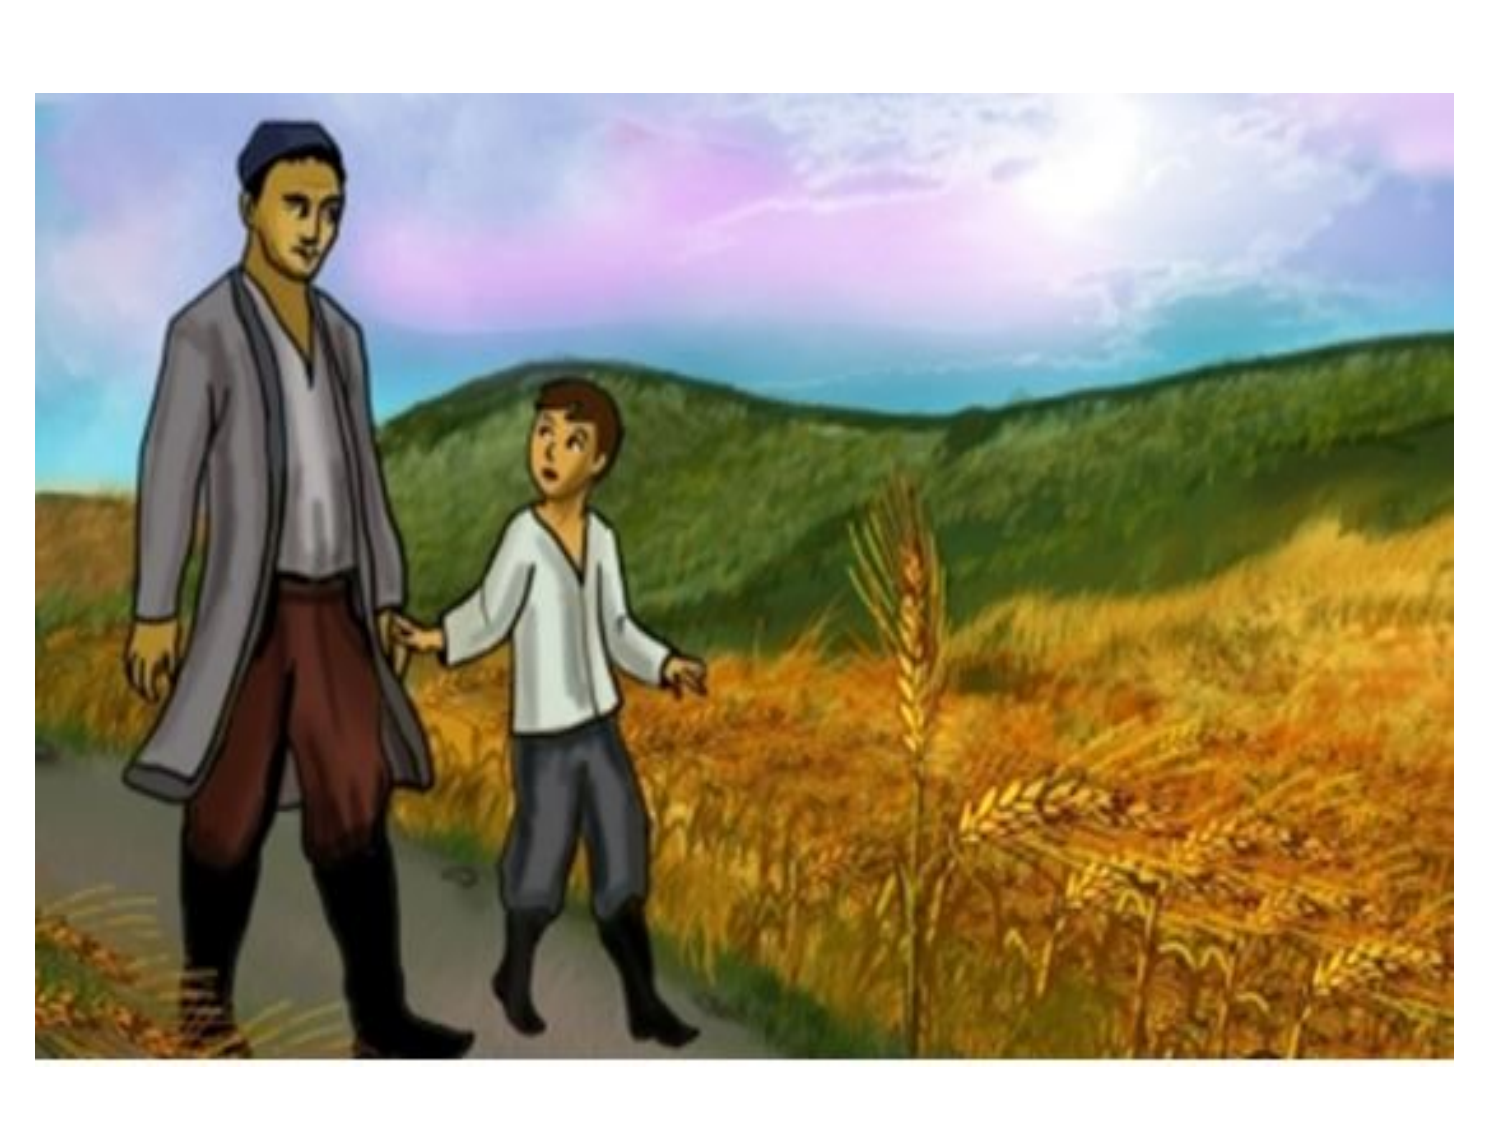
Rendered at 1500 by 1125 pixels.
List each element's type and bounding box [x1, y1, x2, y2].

list [34, 93, 1454, 1067]
